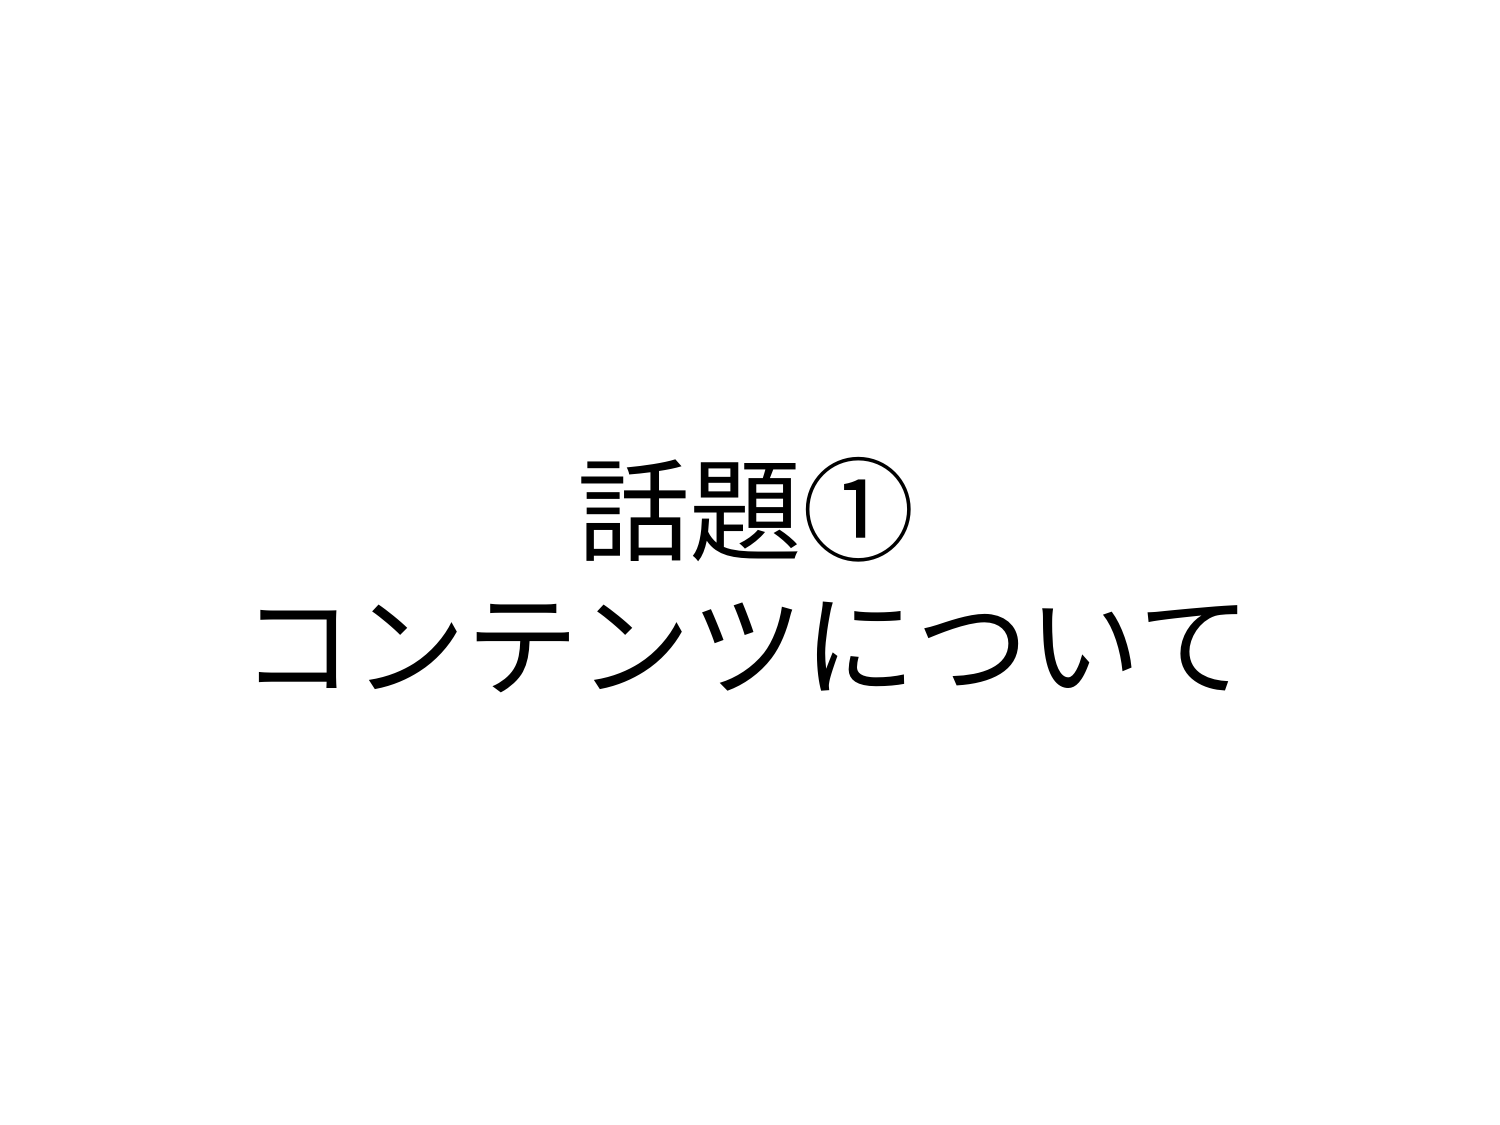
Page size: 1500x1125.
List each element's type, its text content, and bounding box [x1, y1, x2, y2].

text_box 話題① コンテンツについて [84, 432, 1408, 718]
